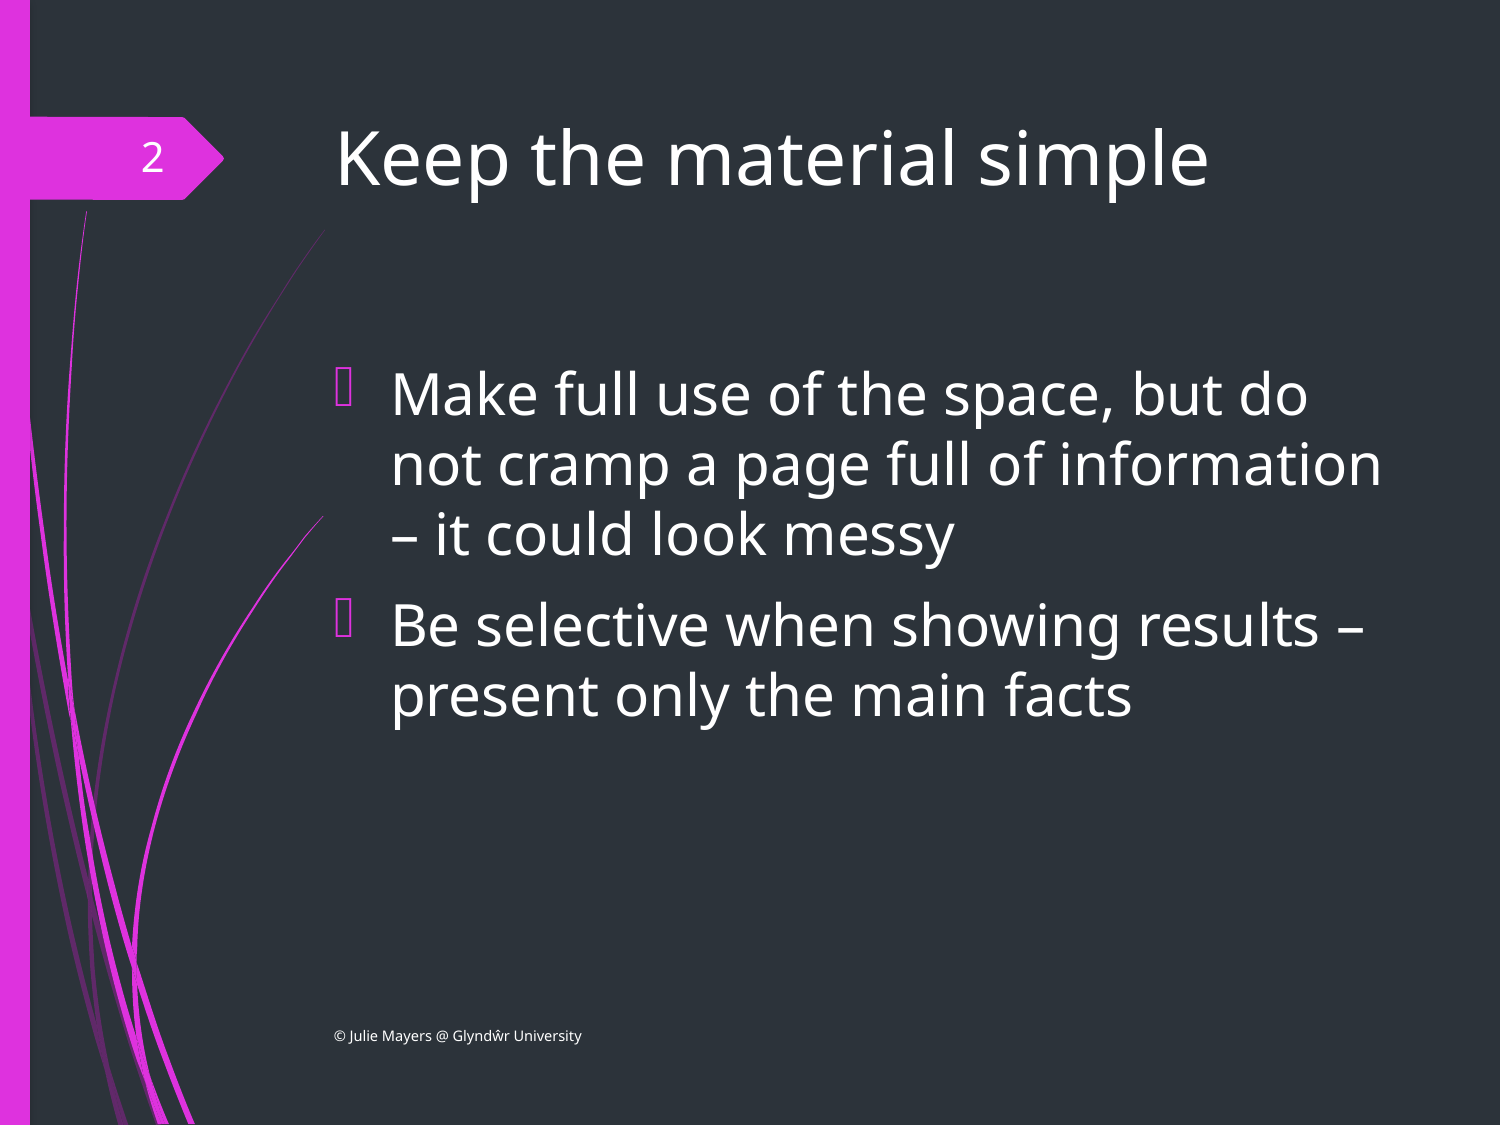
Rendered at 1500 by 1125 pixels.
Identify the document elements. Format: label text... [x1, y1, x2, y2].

footer © Julie Mayers @ Glyndŵr University [318, 1006, 1257, 1067]
list Make full use of the space, but do not cramp a page full of information – it could look messy Be selective when showing results – present only the main facts [318, 350, 1400, 970]
slide_number 2 [83, 129, 180, 190]
title Keep the material simple [319, 102, 1400, 313]
